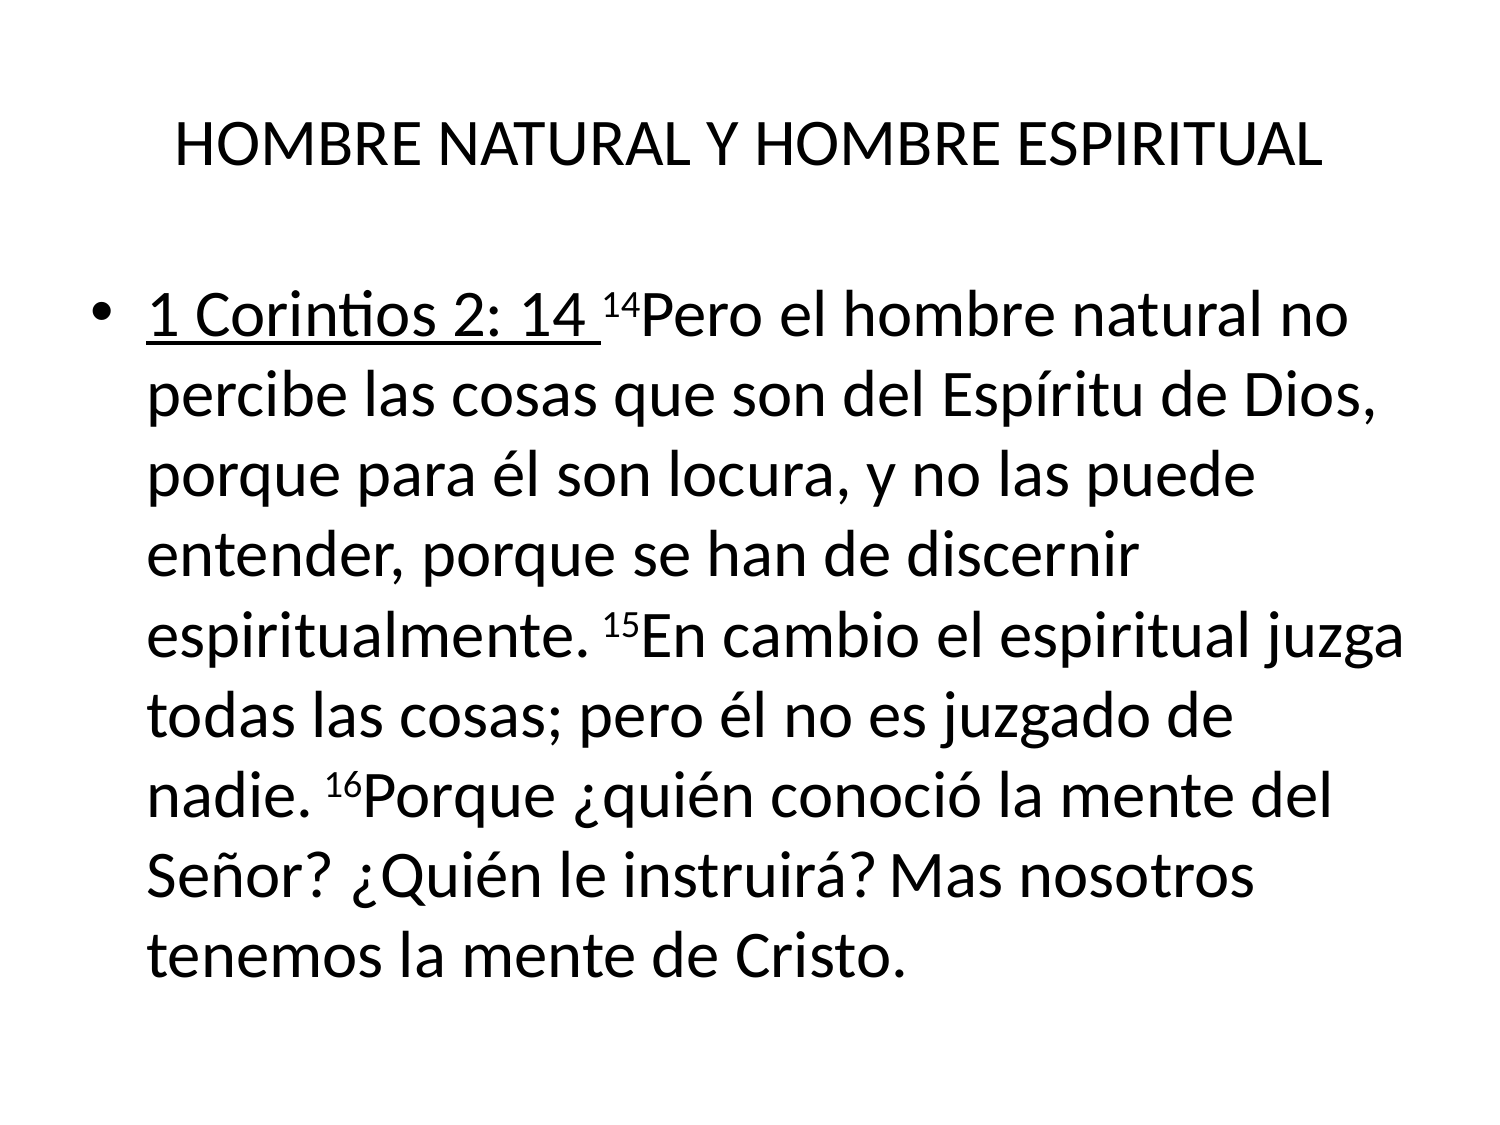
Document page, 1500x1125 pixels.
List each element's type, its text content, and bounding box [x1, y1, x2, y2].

title HOMBRE NATURAL Y HOMBRE ESPIRITUAL [75, 45, 1425, 233]
list 1 Corintios 2: 14 ﻿14﻿Pero el hombre natural no percibe las cosas que son del Espíritu de Dios, porque para él son locura, y no las puede entender, porque se han de discernir espiritualmente.﻿ 15﻿En cambio el espiritual juzga todas las cosas; pero él no es juzgado de nadie.﻿ 16﻿Porque ¿quién conoció la mente del Señor? ¿Quién le instruirá?﻿ Mas nosotros tenemos la mente de Cristo. [75, 262, 1425, 1005]
